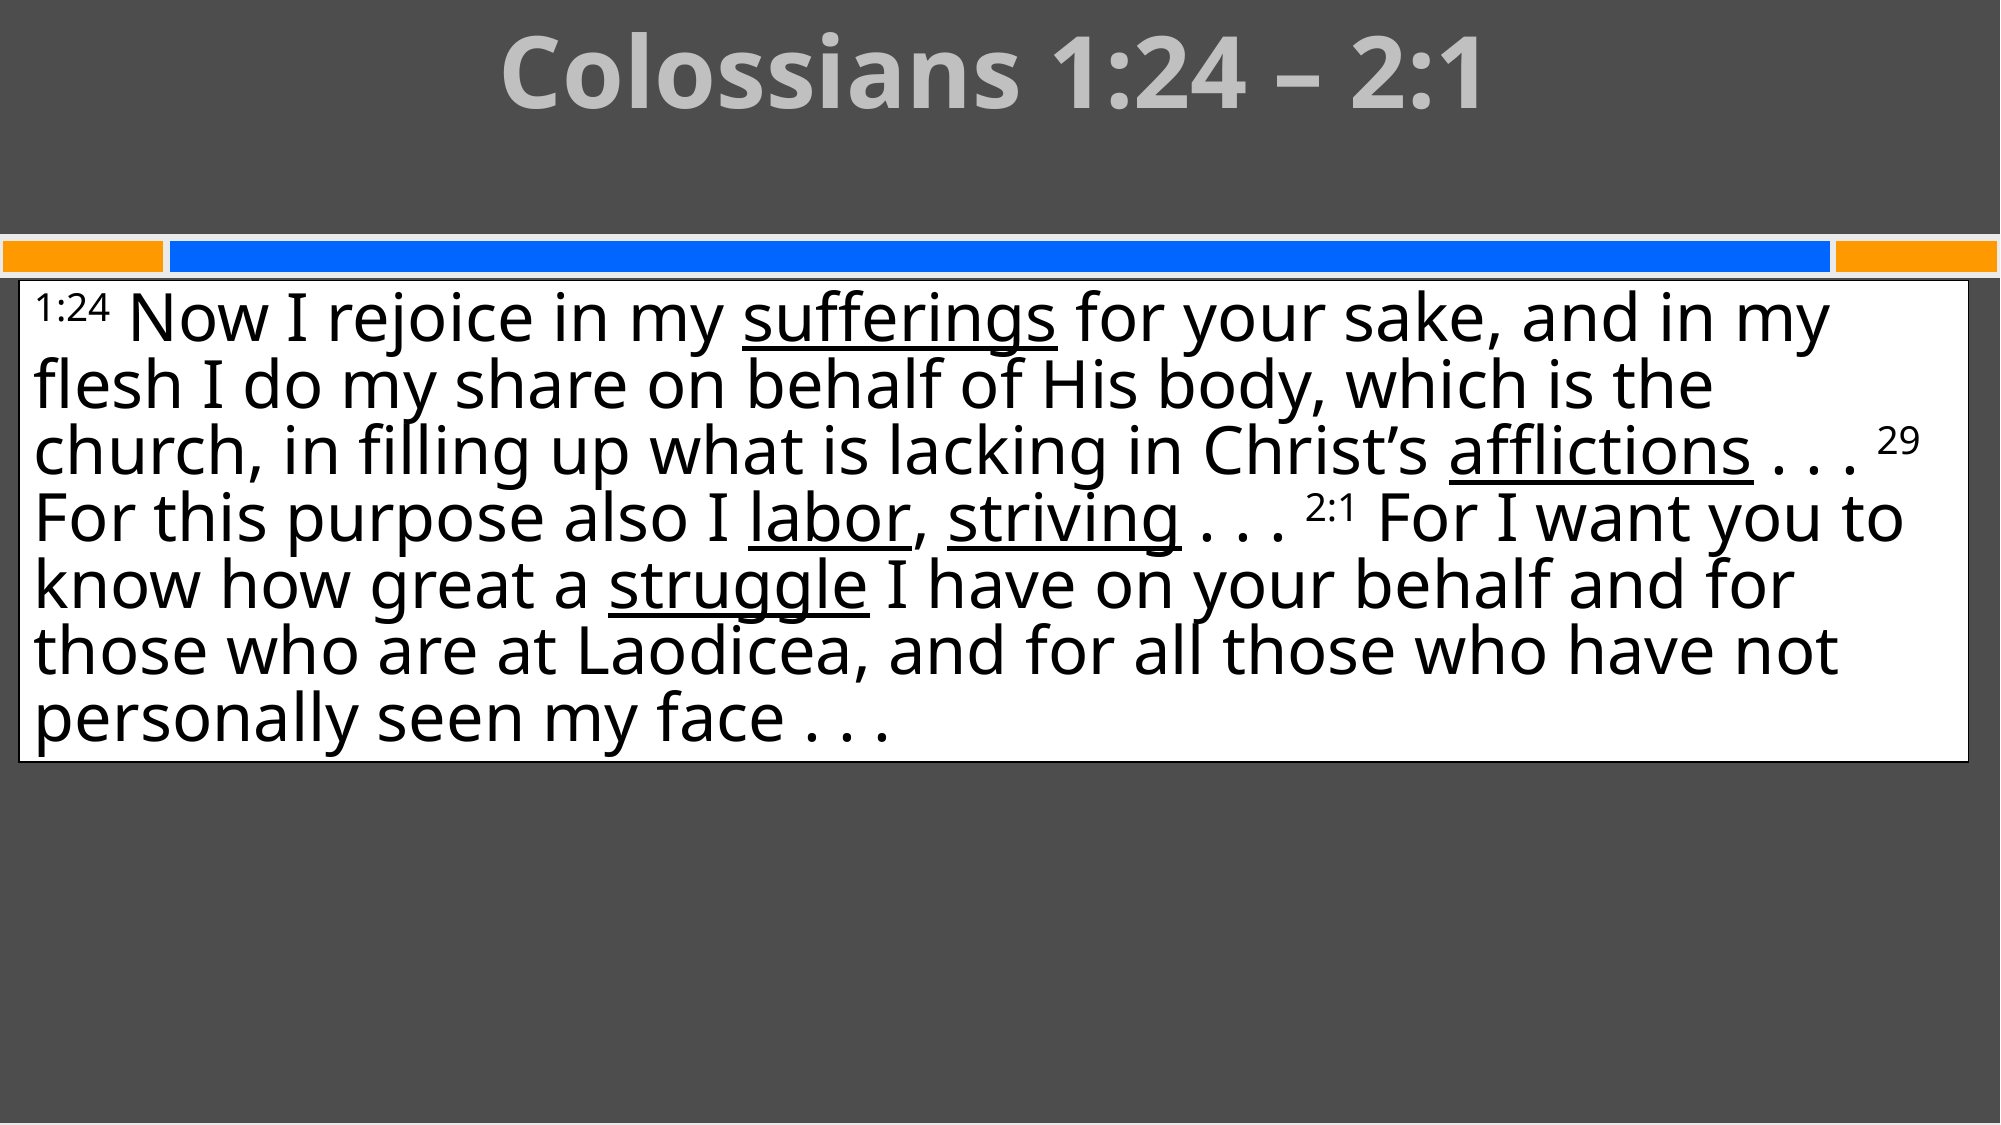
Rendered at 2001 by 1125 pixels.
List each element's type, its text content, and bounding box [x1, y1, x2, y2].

text_box 1:24 Now I rejoice in my sufferings for your sake, and in my flesh I do my share on behalf of His body, which is the church, in filling up what is lacking in Christ’s afflictions . . . 29 For this purpose also I labor, striving . . . 2:1 For I want you to know how great a struggle I have on your behalf and for those who are at Laodicea, and for all those who have not personally seen my face . . . [19, 280, 1969, 763]
text_box Colossians 1:24 – 2:1 [29, 45, 1963, 213]
